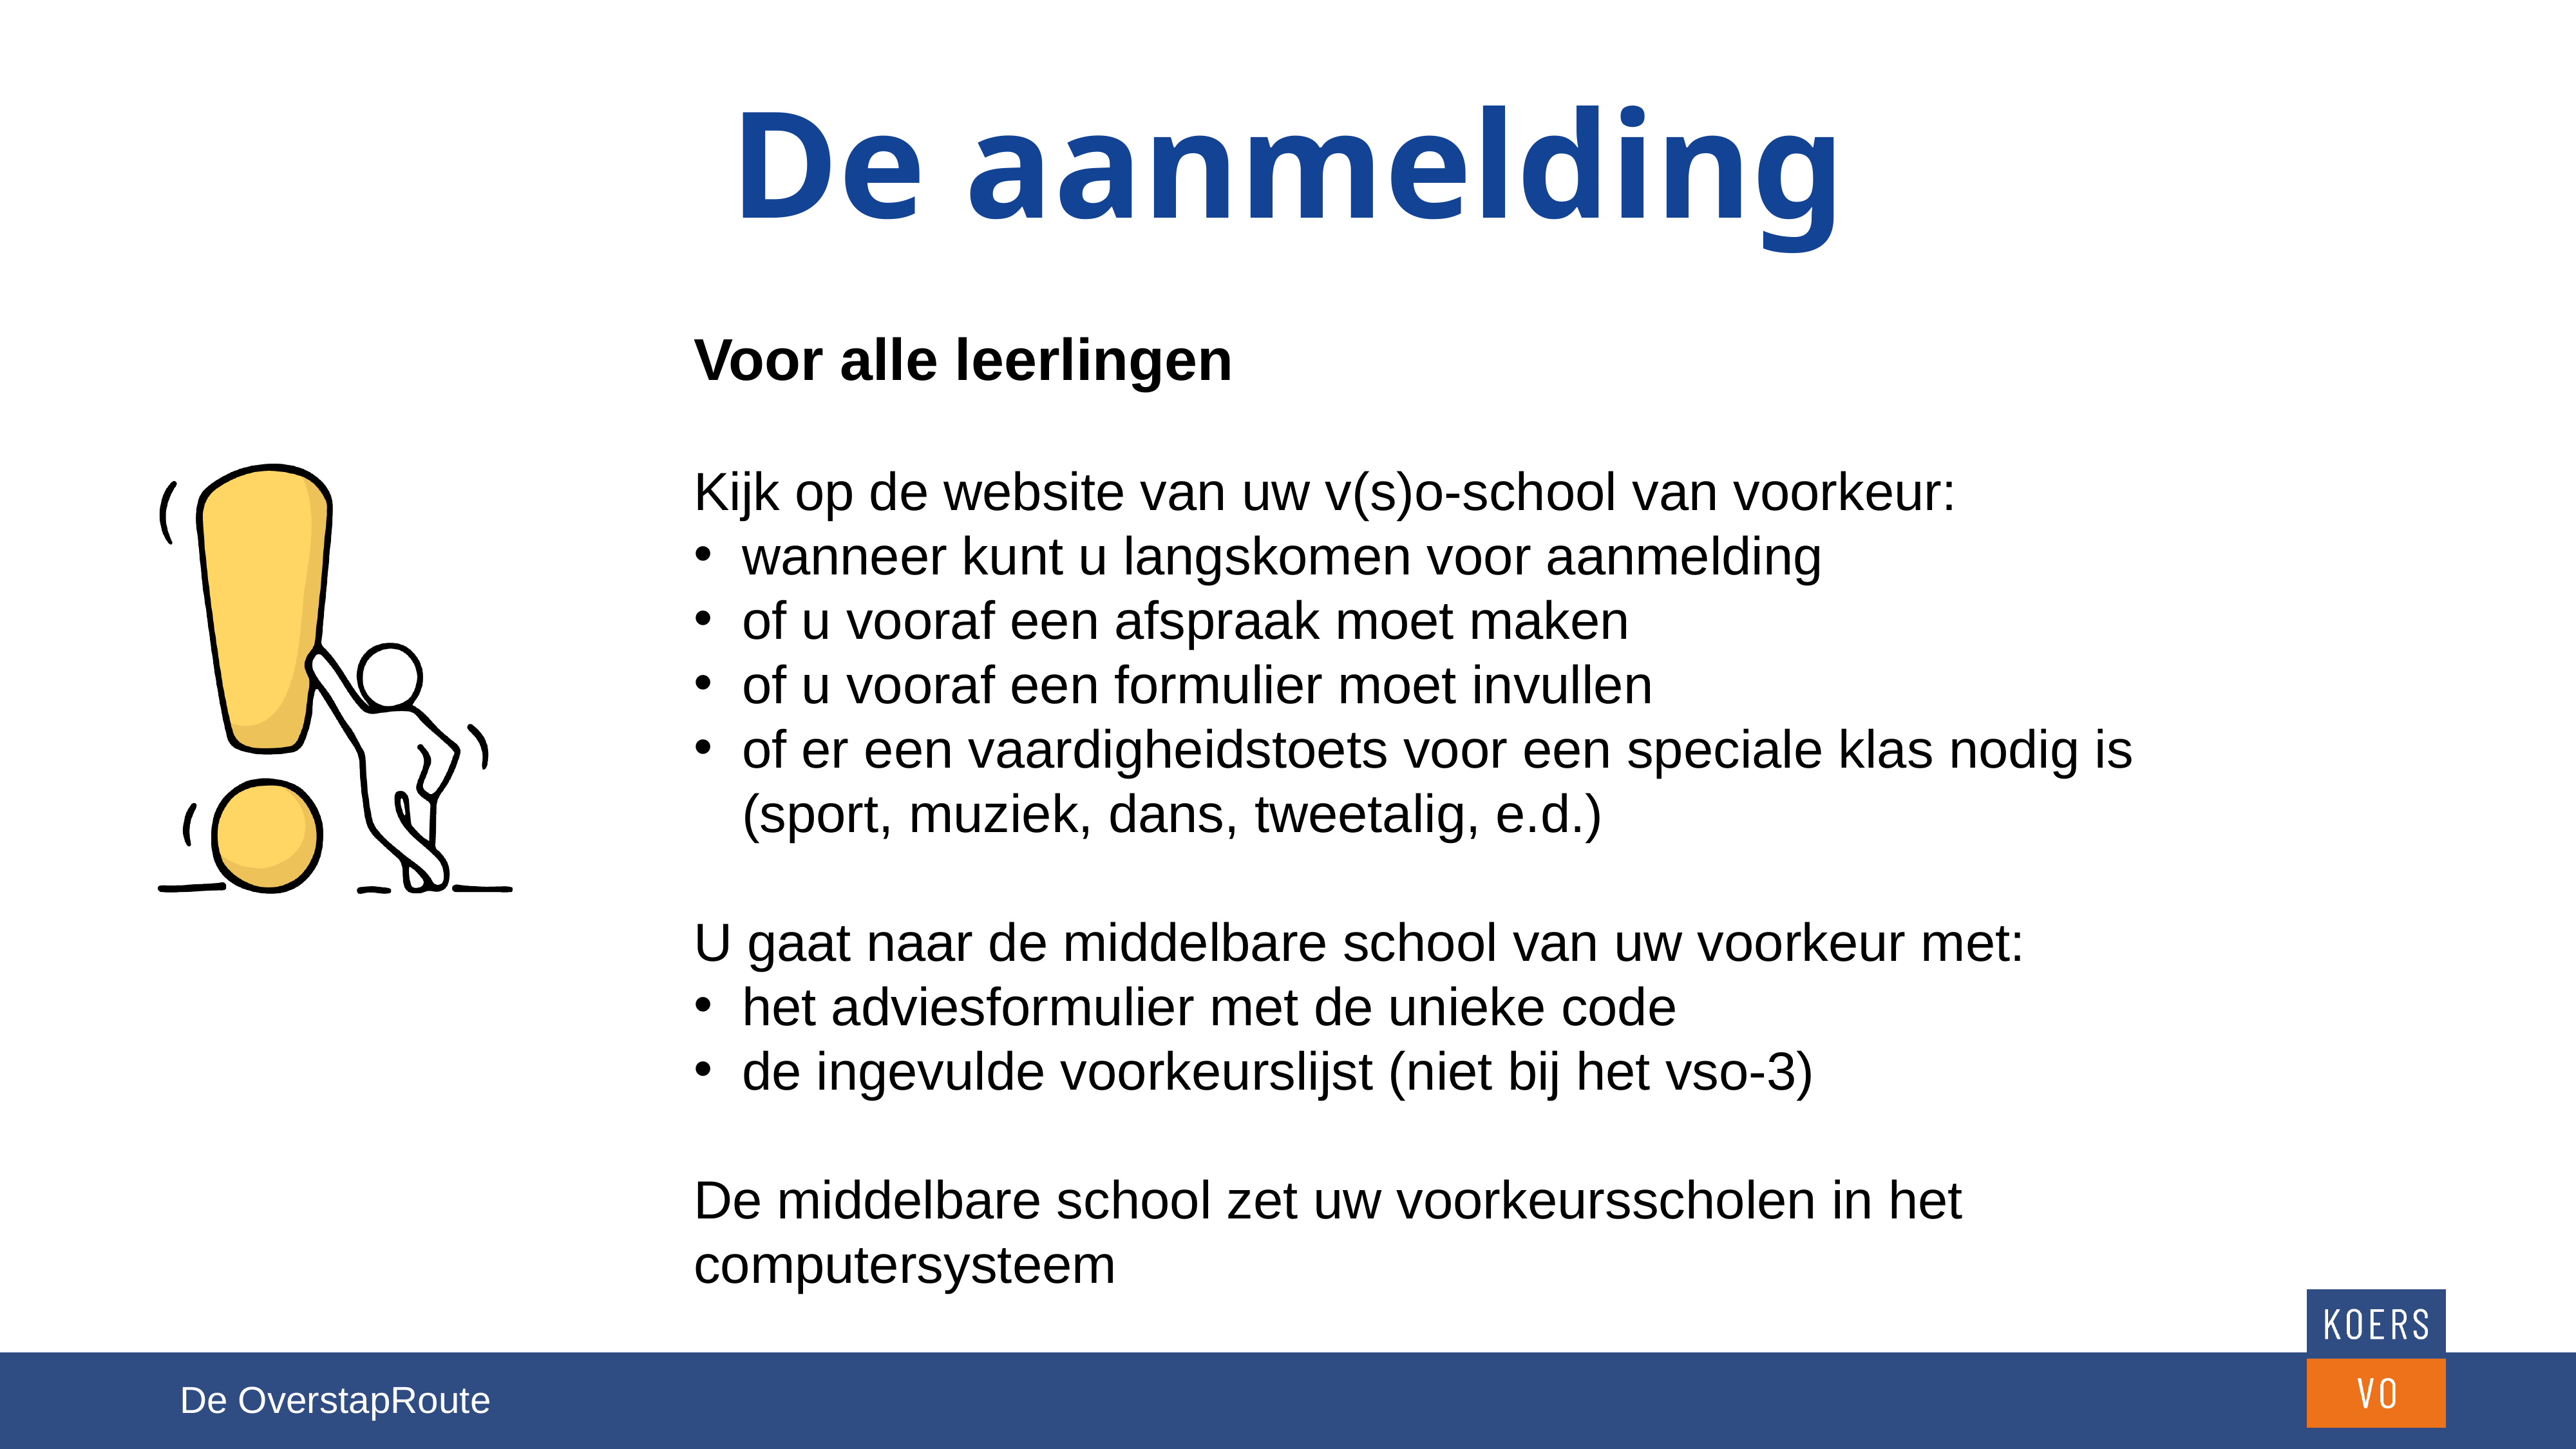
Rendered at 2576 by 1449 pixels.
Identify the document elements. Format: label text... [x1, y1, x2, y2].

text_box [0, 1289, 2576, 1449]
text_box Voor alle leerlingen Kijk op de website van uw v(s)o-school van voorkeur: wanneer kunt u langskomen voor aanmelding of u vooraf een afspraak moet maken of u vooraf een formulier moet invullen of er een vaardigheidstoets voor een speciale klas nodig is (sport, muziek, dans, tweetalig, e.d.) U gaat naar de middelbare school van uw voorkeur met: het adviesformulier met de unieke code de ingevulde voorkeurslijst (niet bij het vso-3) De middelbare school zet uw voorkeursscholen in het computersysteem [688, 316, 2295, 1289]
picture [158, 464, 513, 894]
title De aanmelding [178, 37, 2398, 280]
